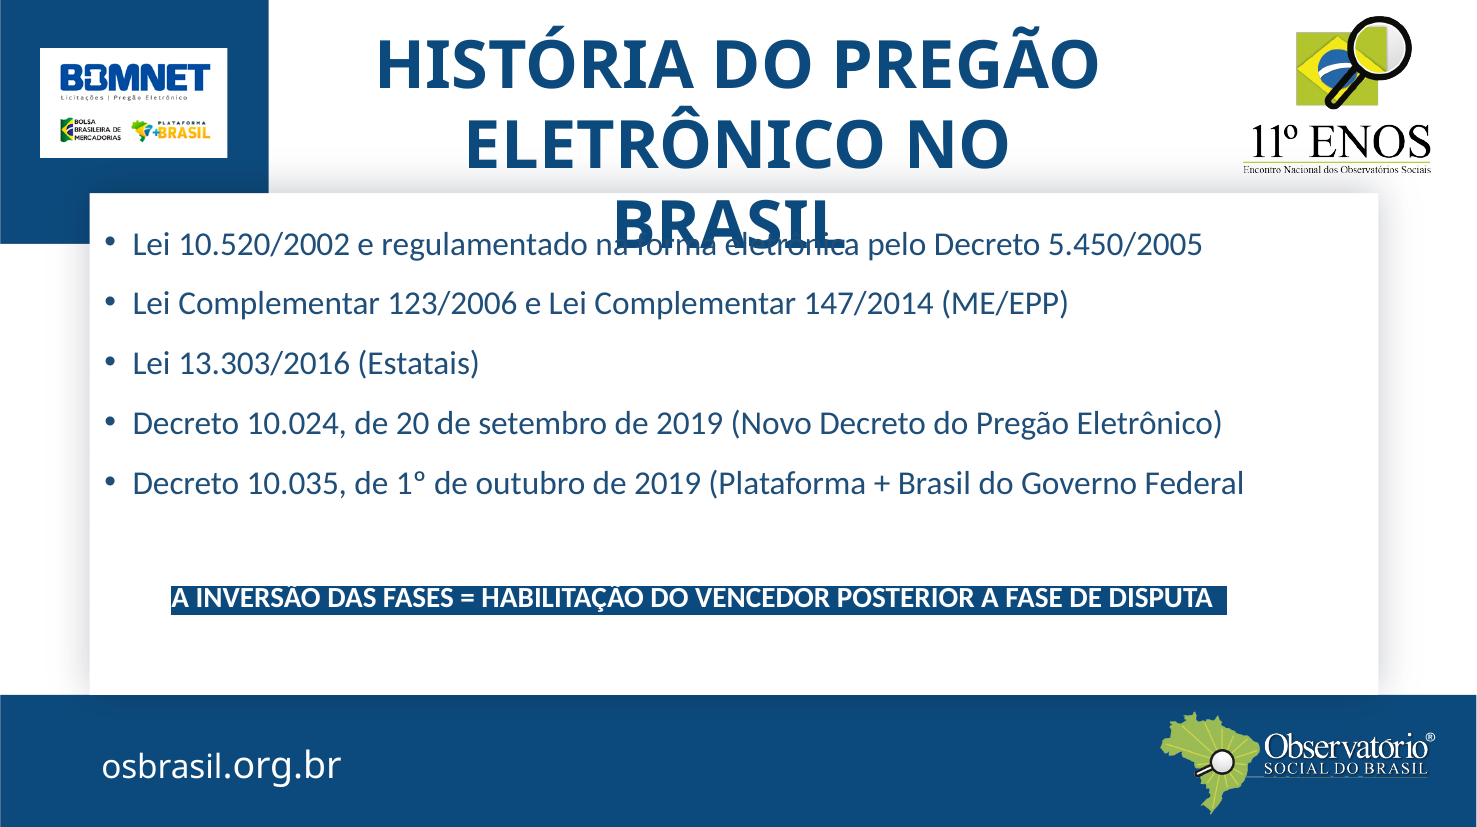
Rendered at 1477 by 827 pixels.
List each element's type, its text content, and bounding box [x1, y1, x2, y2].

text_box HISTÓRIA DO PREGÃO ELETRÔNICO NO BRASIL [329, 14, 1147, 194]
picture [0, 0, 1477, 827]
text_box Lei 10.520/2002 e regulamentado na forma eletrônica pelo Decreto 5.450/2005 Lei Complementar 123/2006 e Lei Complementar 147/2014 (ME/EPP) Lei 13.303/2016 (Estatais) Decreto 10.024, de 20 de setembro de 2019 (Novo Decreto do Pregão Eletrônico) Decreto 10.035, de 1º de outubro de 2019 (Plataforma + Brasil do Governo Federal A INVERSÃO DAS FASES = HABILITAÇÃO DO VENCEDOR POSTERIOR A FASE DE DISPUTA [89, 194, 1309, 621]
